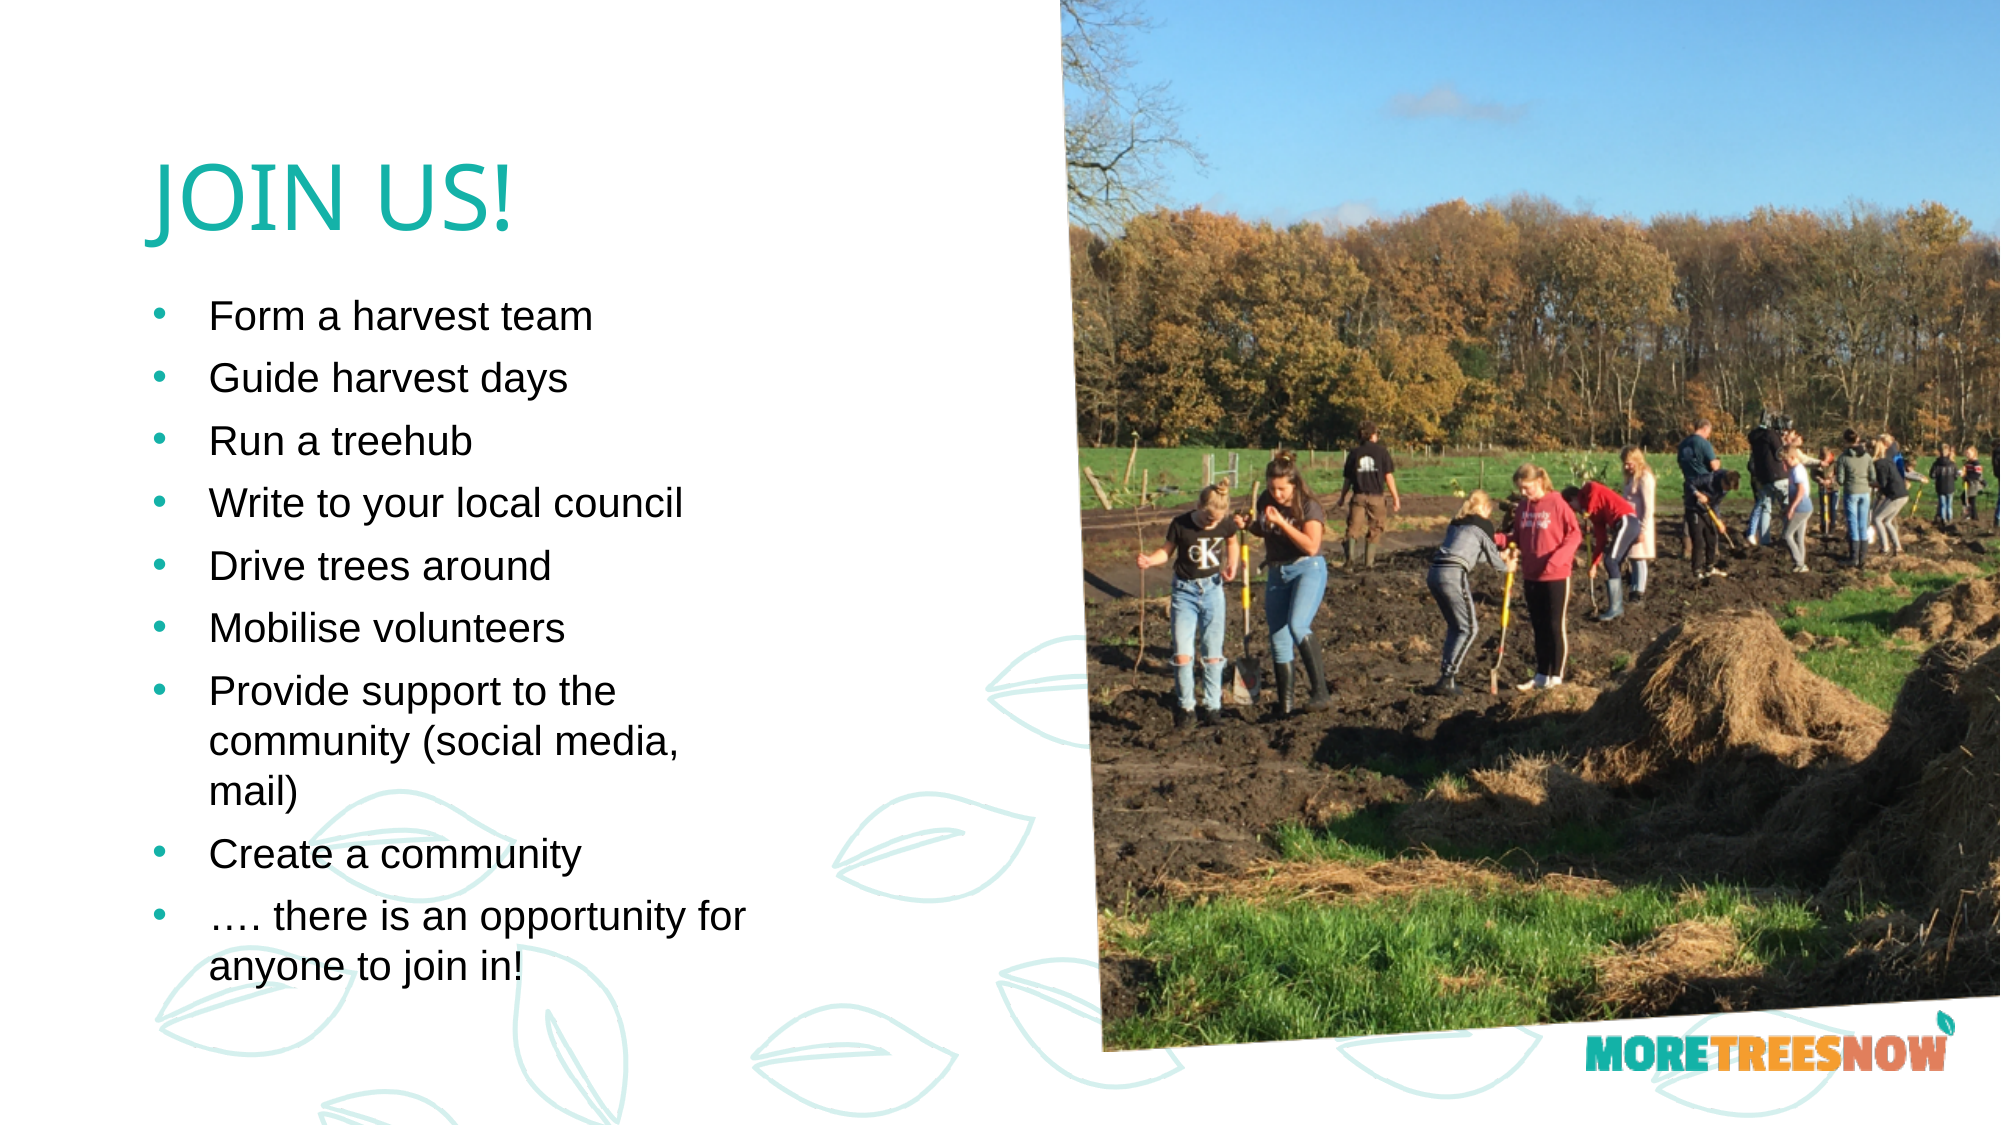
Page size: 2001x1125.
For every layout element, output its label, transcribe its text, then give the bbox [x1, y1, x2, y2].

text_box [778, 344, 1060, 1005]
picture [0, 0, 2001, 1125]
text_box Form a harvest team Guide harvest days Run a treehub Write to your local council Drive trees around Mobilise volunteers Provide support to the community (social media, mail) Create a community …. there is an opportunity for anyone to join in! [137, 281, 778, 1069]
title Join us! [137, 87, 1060, 315]
